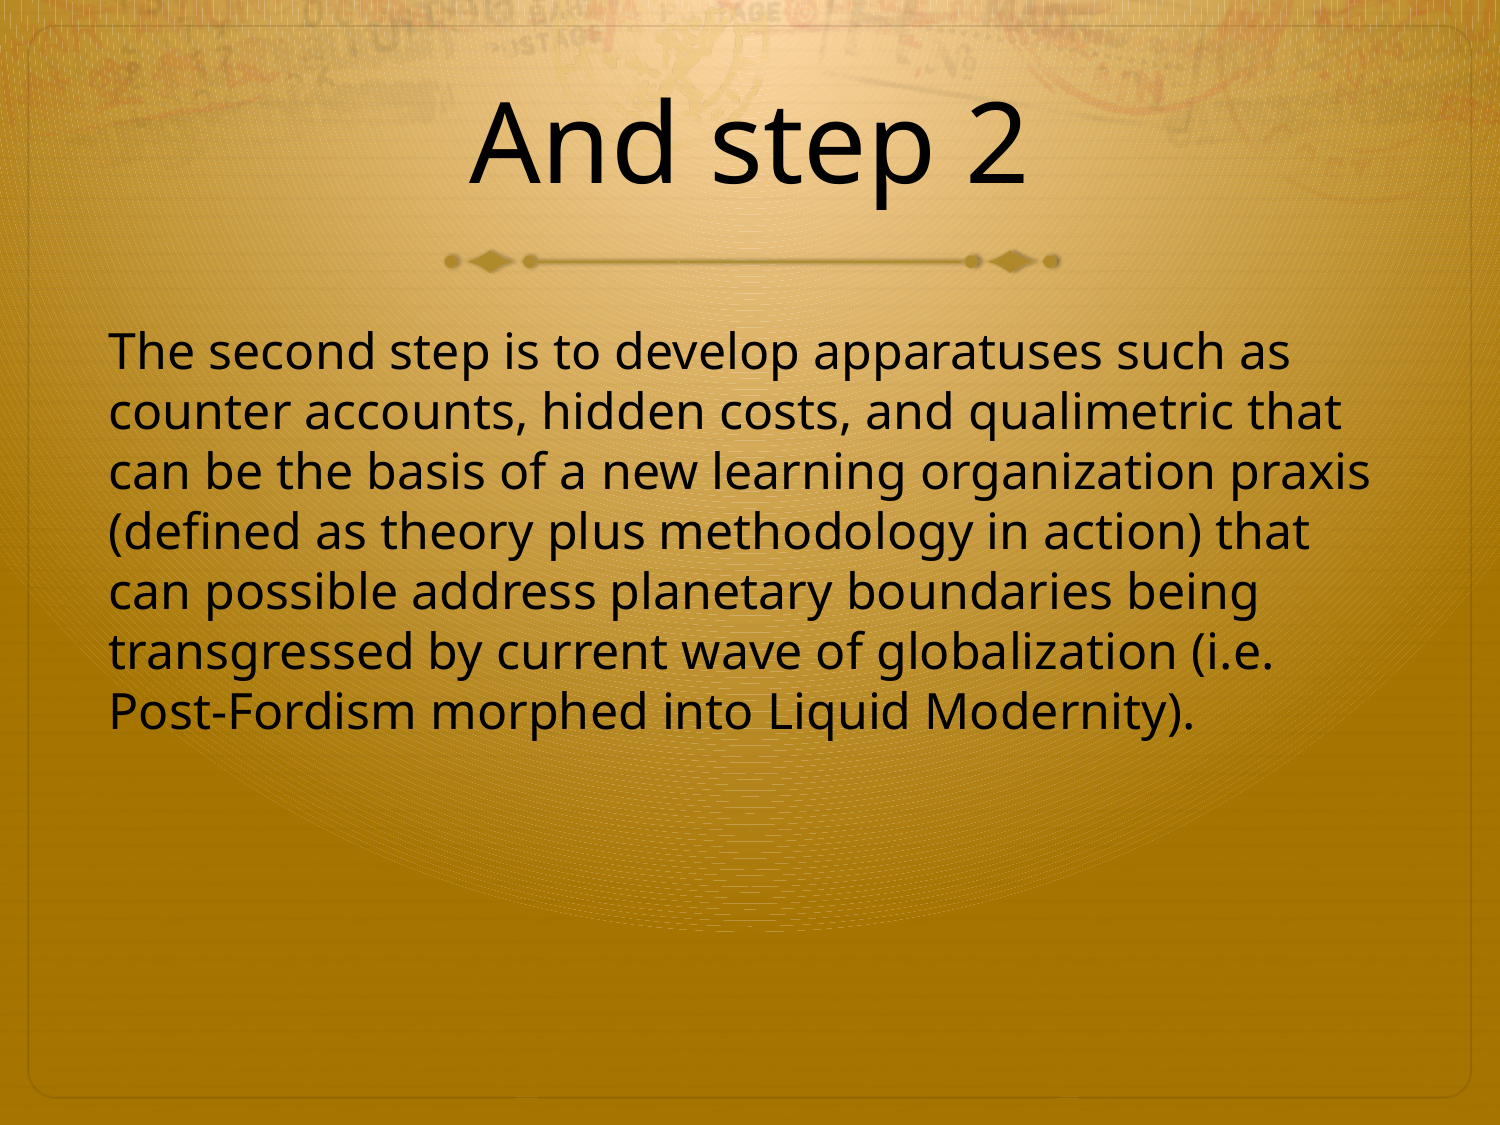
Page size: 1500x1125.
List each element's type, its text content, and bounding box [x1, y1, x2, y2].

title And step 2 [93, 45, 1407, 233]
list The second step is to develop apparatuses such as counter accounts, hidden costs, and qualimetric that can be the basis of a new learning organization praxis (defined as theory plus methodology in action) that can possible address planetary boundaries being transgressed by current wave of globalization (i.e. Post-Fordism morphed into Liquid Modernity). [93, 312, 1407, 988]
picture [0, 0, 1500, 1125]
